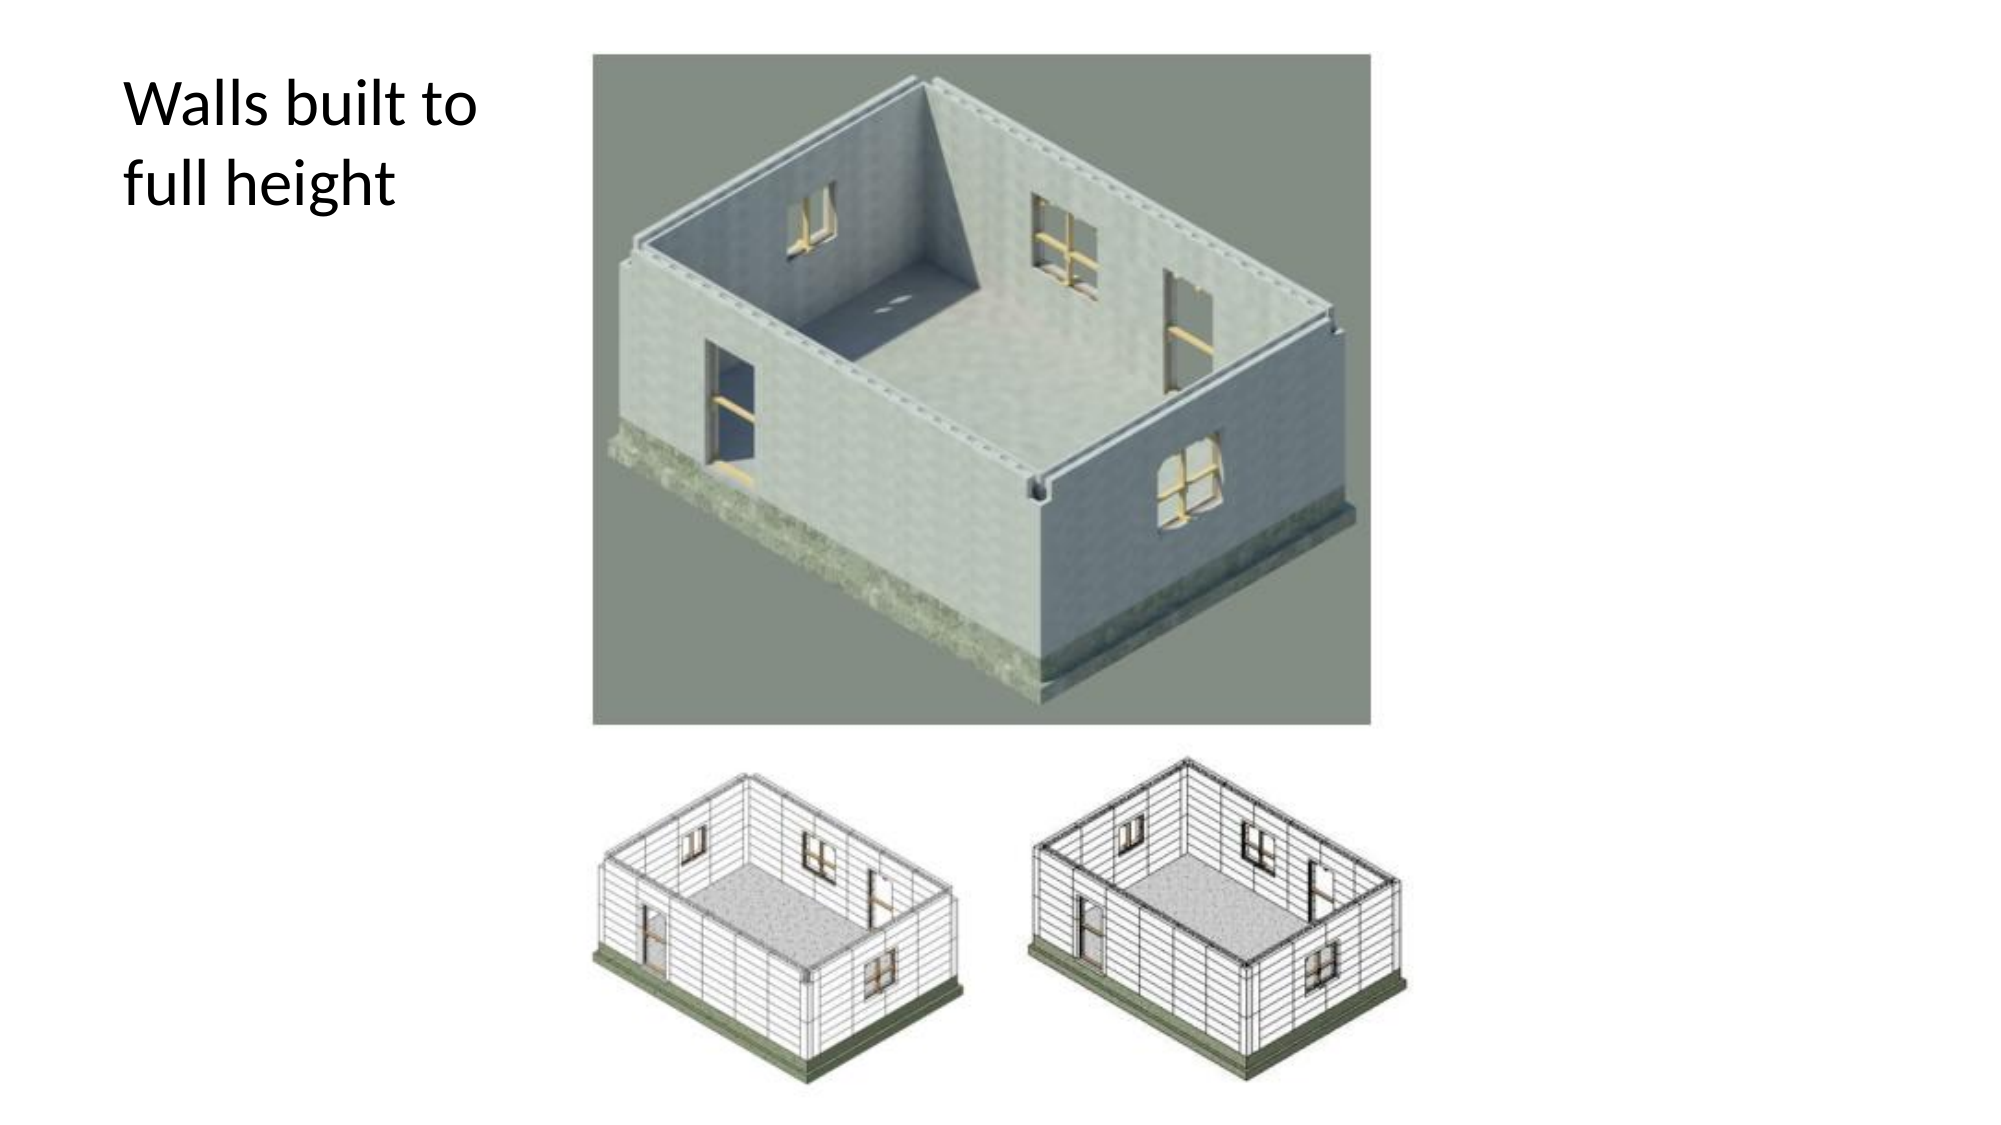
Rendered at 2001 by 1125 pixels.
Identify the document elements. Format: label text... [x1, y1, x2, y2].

picture [514, 51, 1458, 1125]
text_box Walls built to full height [109, 51, 514, 227]
